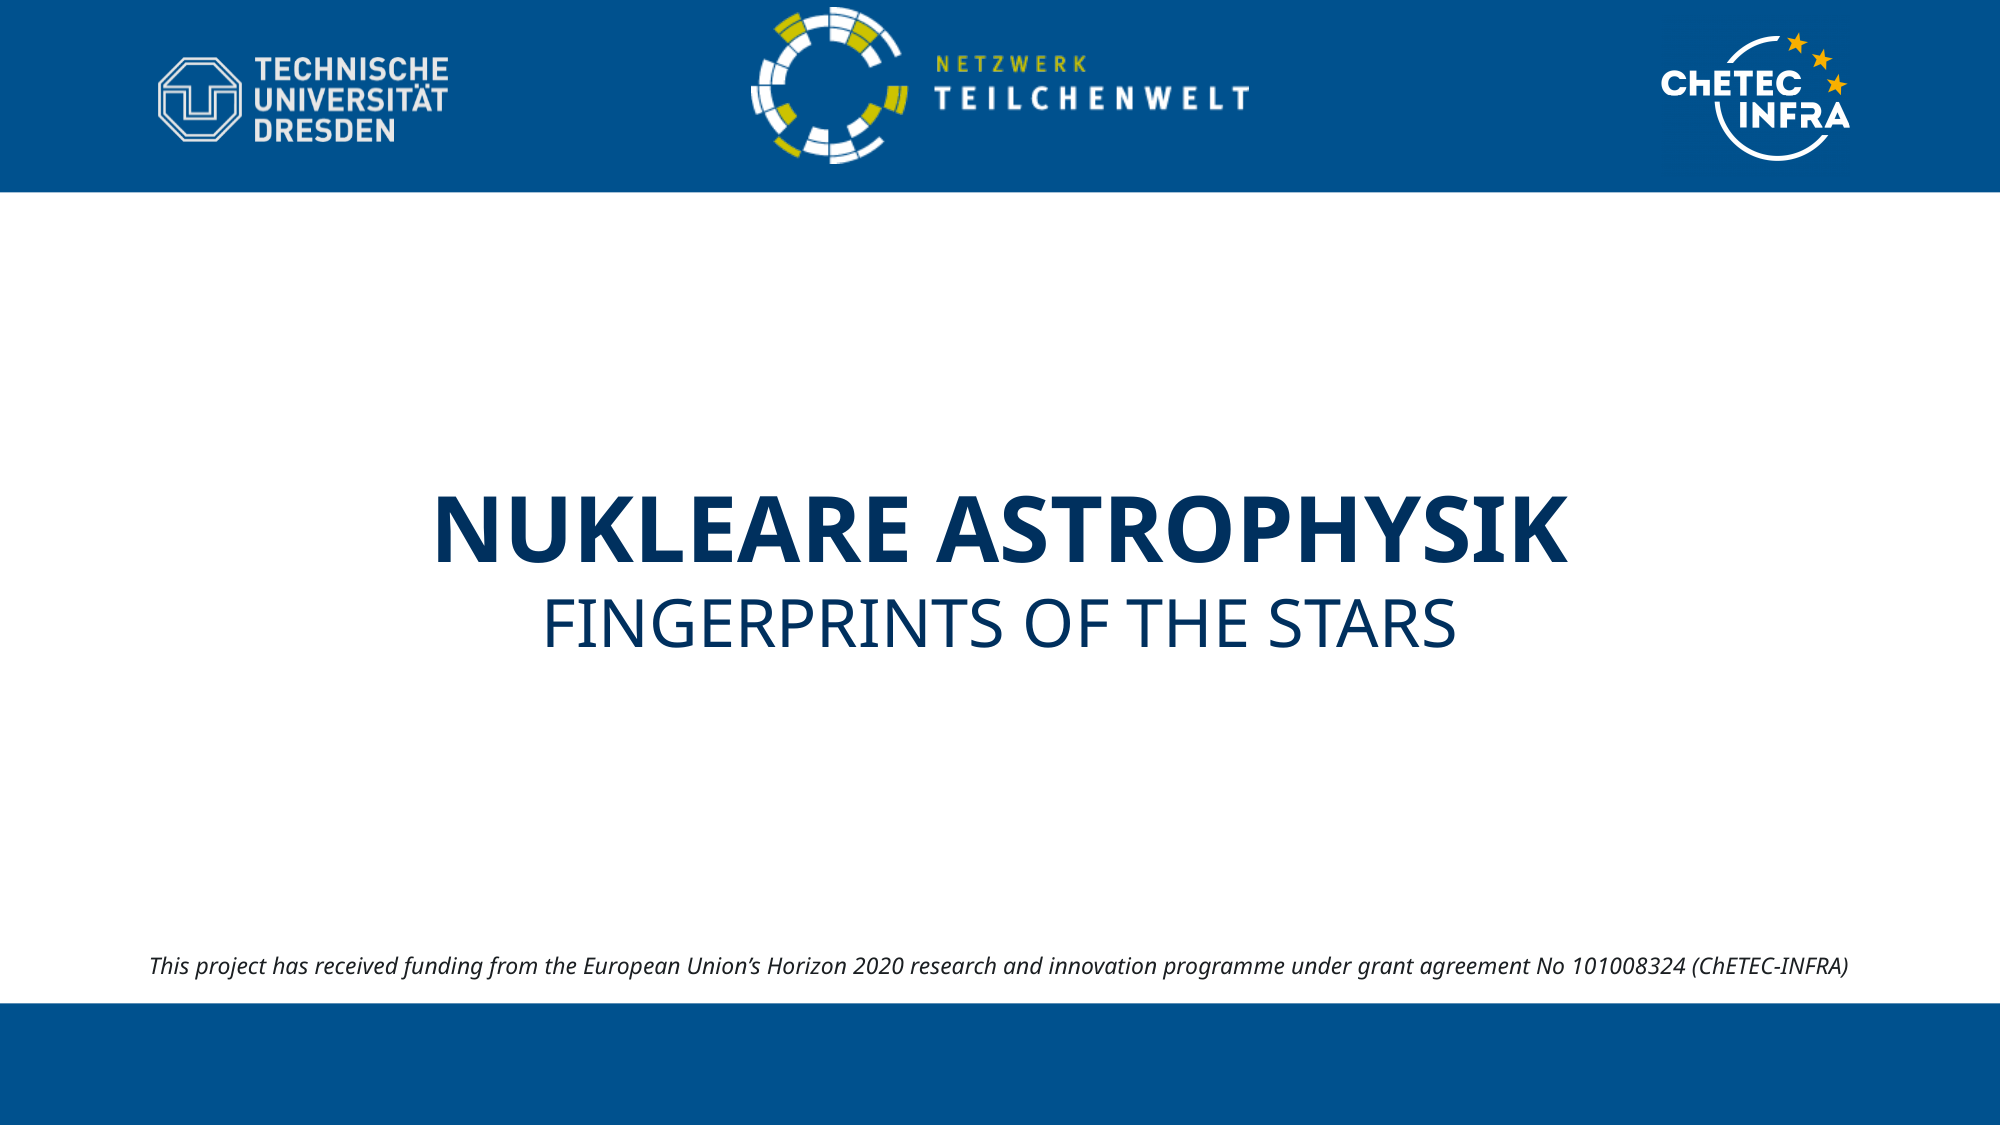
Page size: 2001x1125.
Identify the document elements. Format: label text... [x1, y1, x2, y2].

picture [1661, 15, 1850, 177]
text_box This project has received funding from the European Union’s Horizon 2020 research and innovation programme under grant agreement No 101008324 (ChETEC-INFRA) [101, 944, 1899, 987]
text_box Nukleare Astrophysik Fingerprints of the Stars [0, 299, 2000, 1013]
picture [751, 7, 1249, 165]
